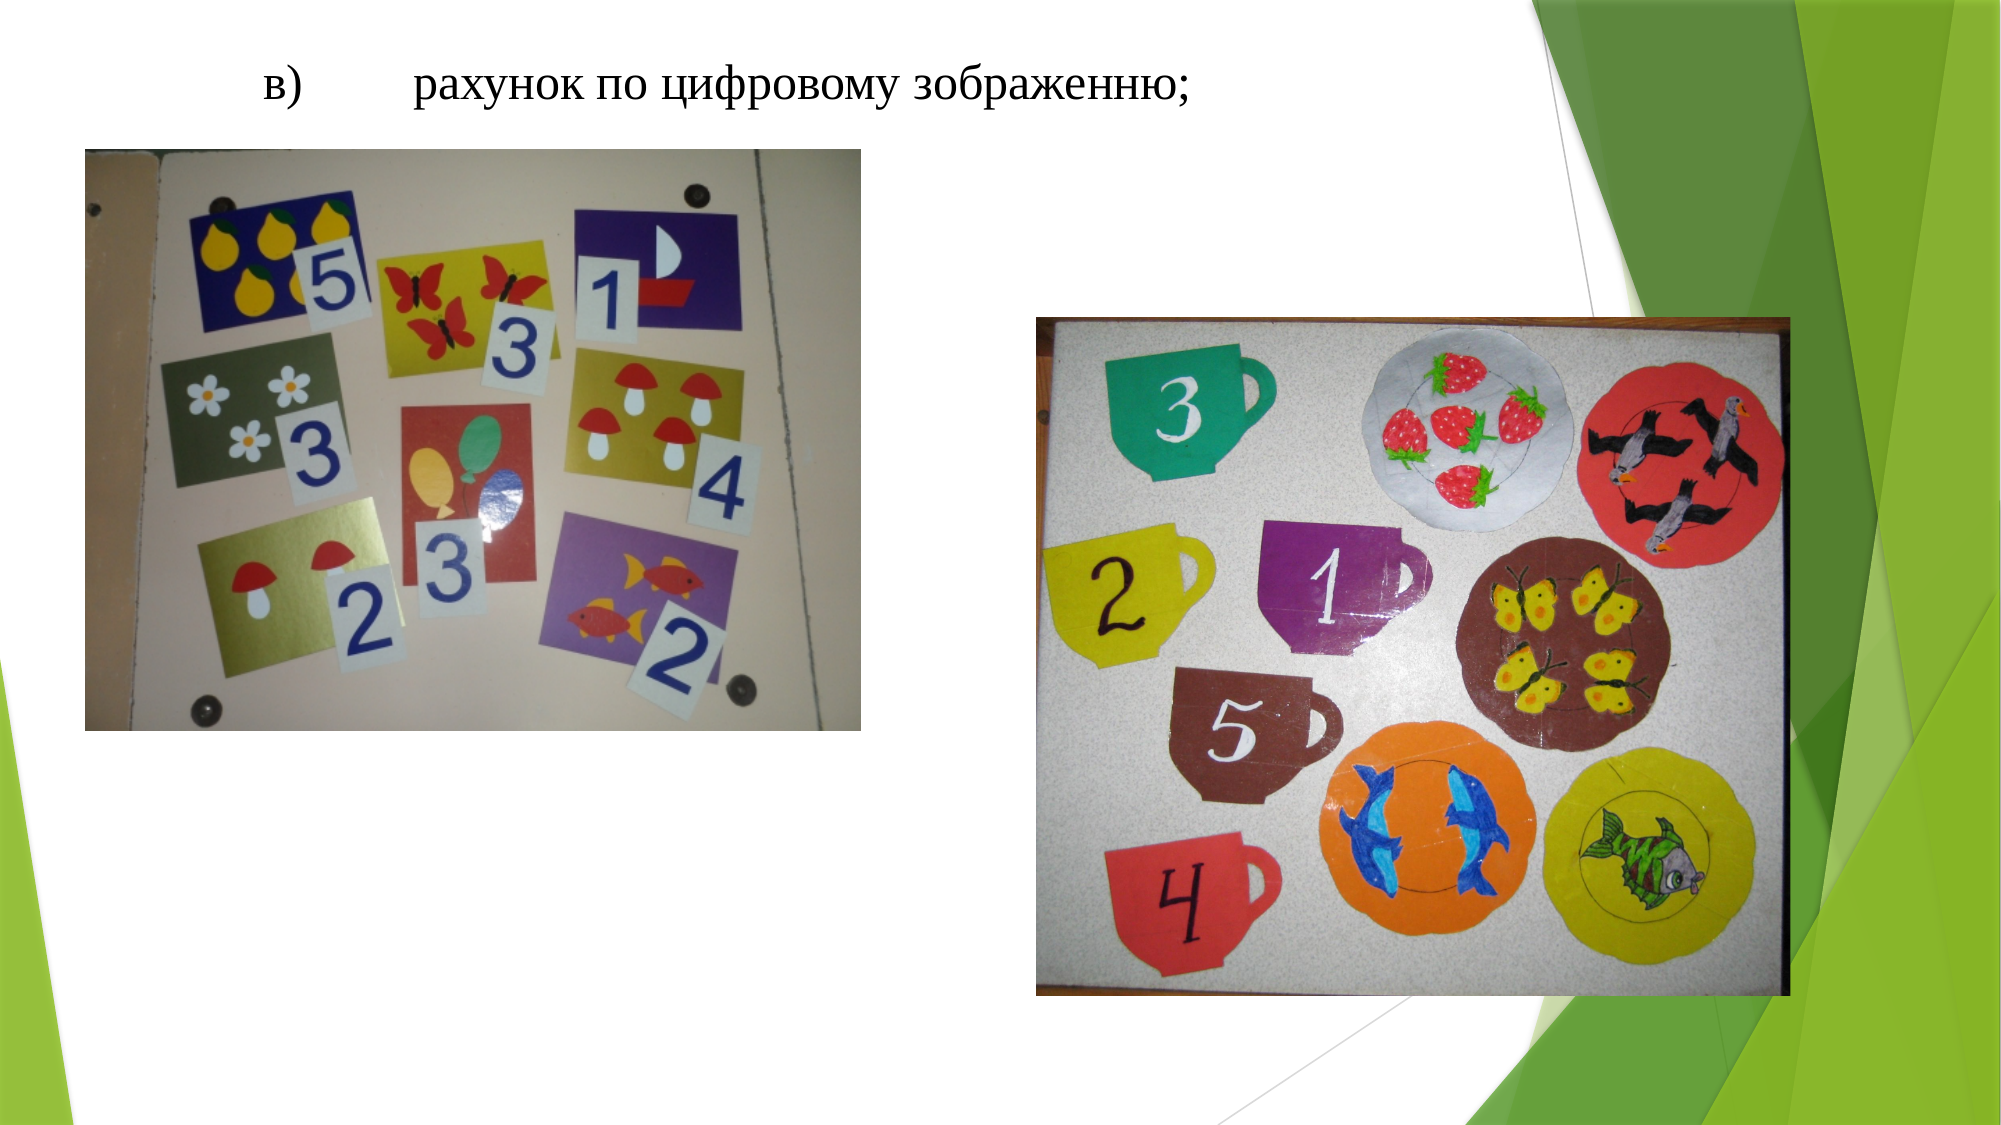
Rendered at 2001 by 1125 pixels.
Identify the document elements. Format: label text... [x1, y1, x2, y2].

picture [1035, 316, 1791, 996]
picture [84, 149, 861, 732]
text_box в) рахунок по цифровому зображенню; [248, 42, 1207, 118]
